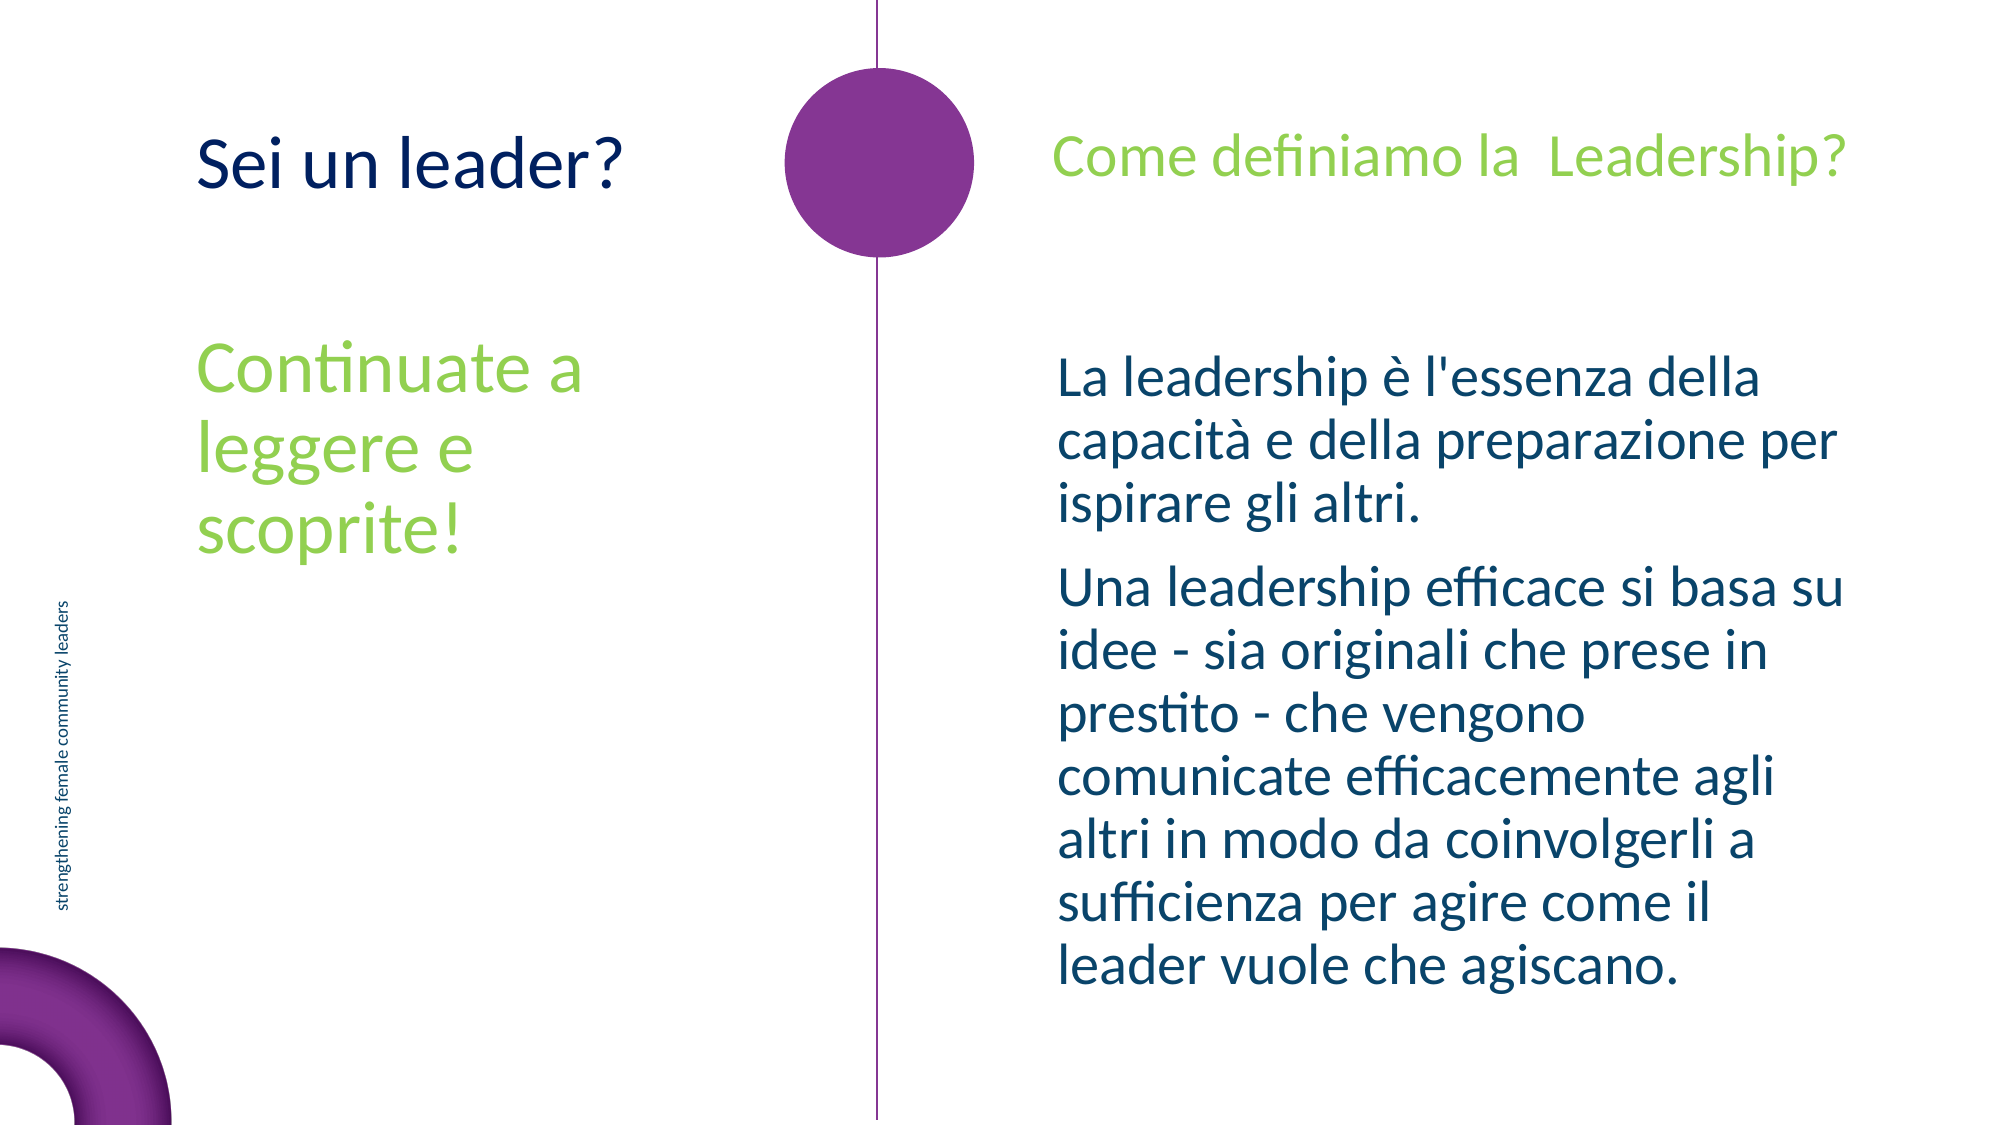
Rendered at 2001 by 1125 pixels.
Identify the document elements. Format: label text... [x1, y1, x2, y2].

picture [0, 937, 189, 1125]
list La leadership è l'essenza della capacità e della preparazione per ispirare gli altri. Una leadership efficace si basa su idee - sia originali che prese in prestito - che vengono comunicate efficacemente agli altri in modo da coinvolgerli a sufficienza per agire come il leader vuole che agiscano. [1042, 338, 1885, 950]
list Come definiamo la Leadership? [1037, 116, 1885, 257]
list Sei un leader? Continuate a leggere e scoprite! [181, 116, 748, 680]
